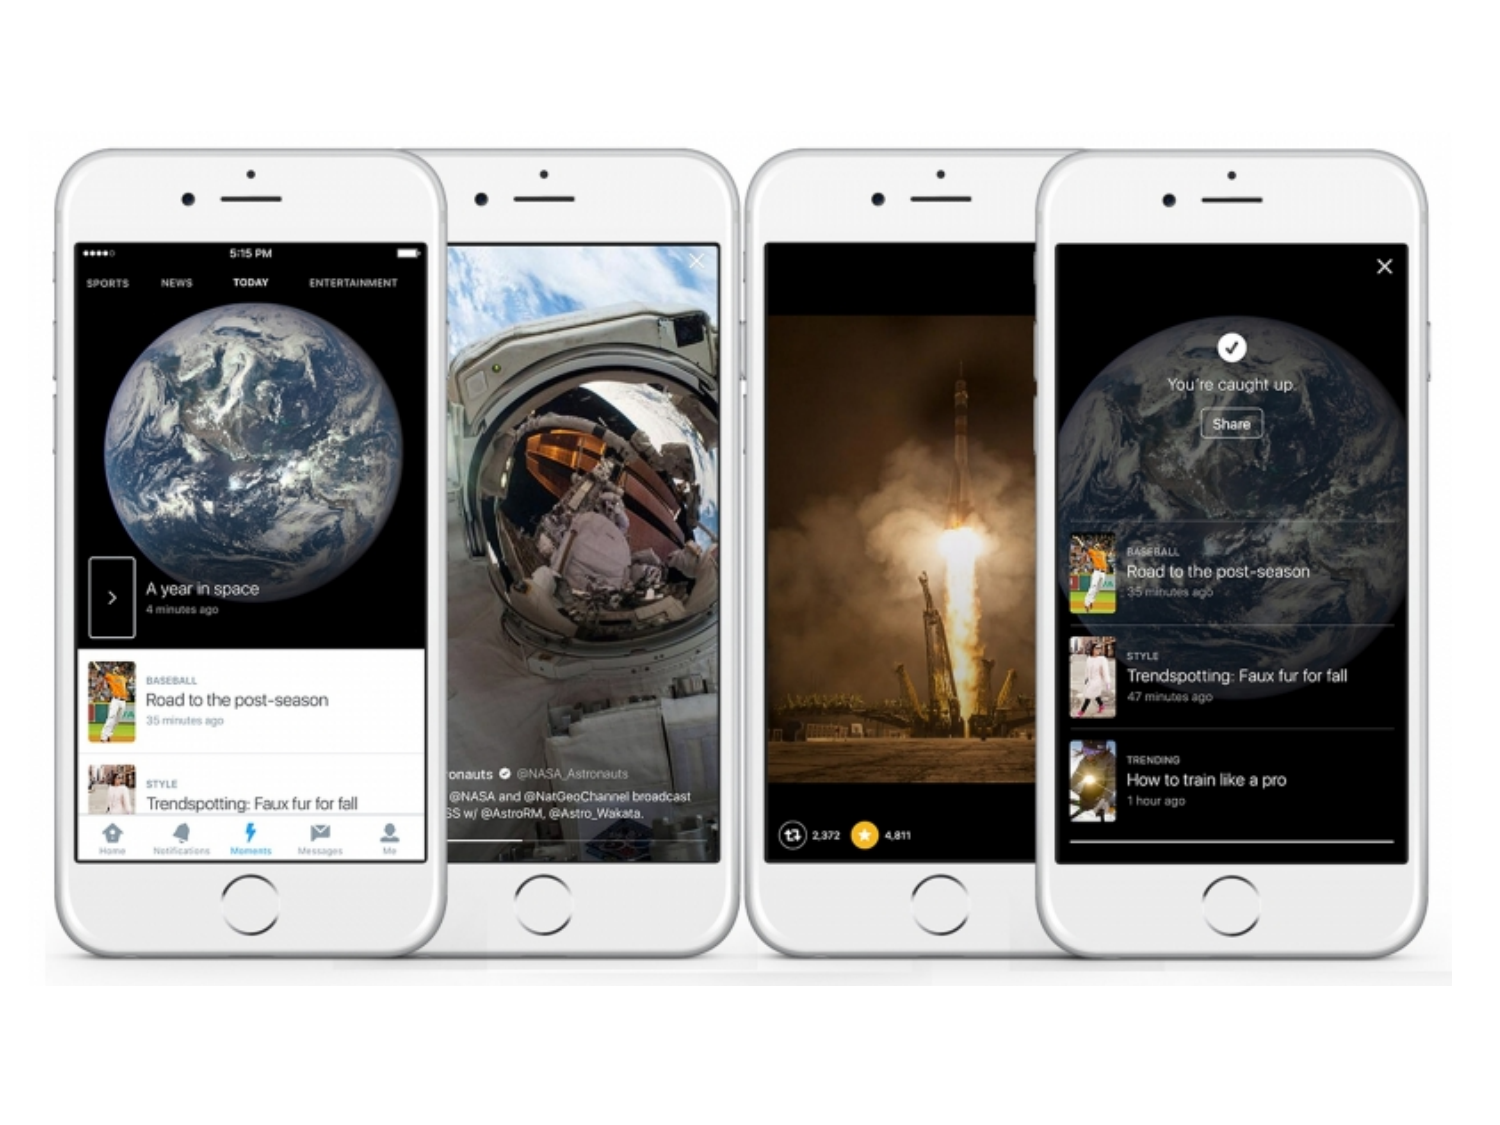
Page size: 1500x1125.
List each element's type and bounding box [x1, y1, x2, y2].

picture [28, 131, 1452, 986]
